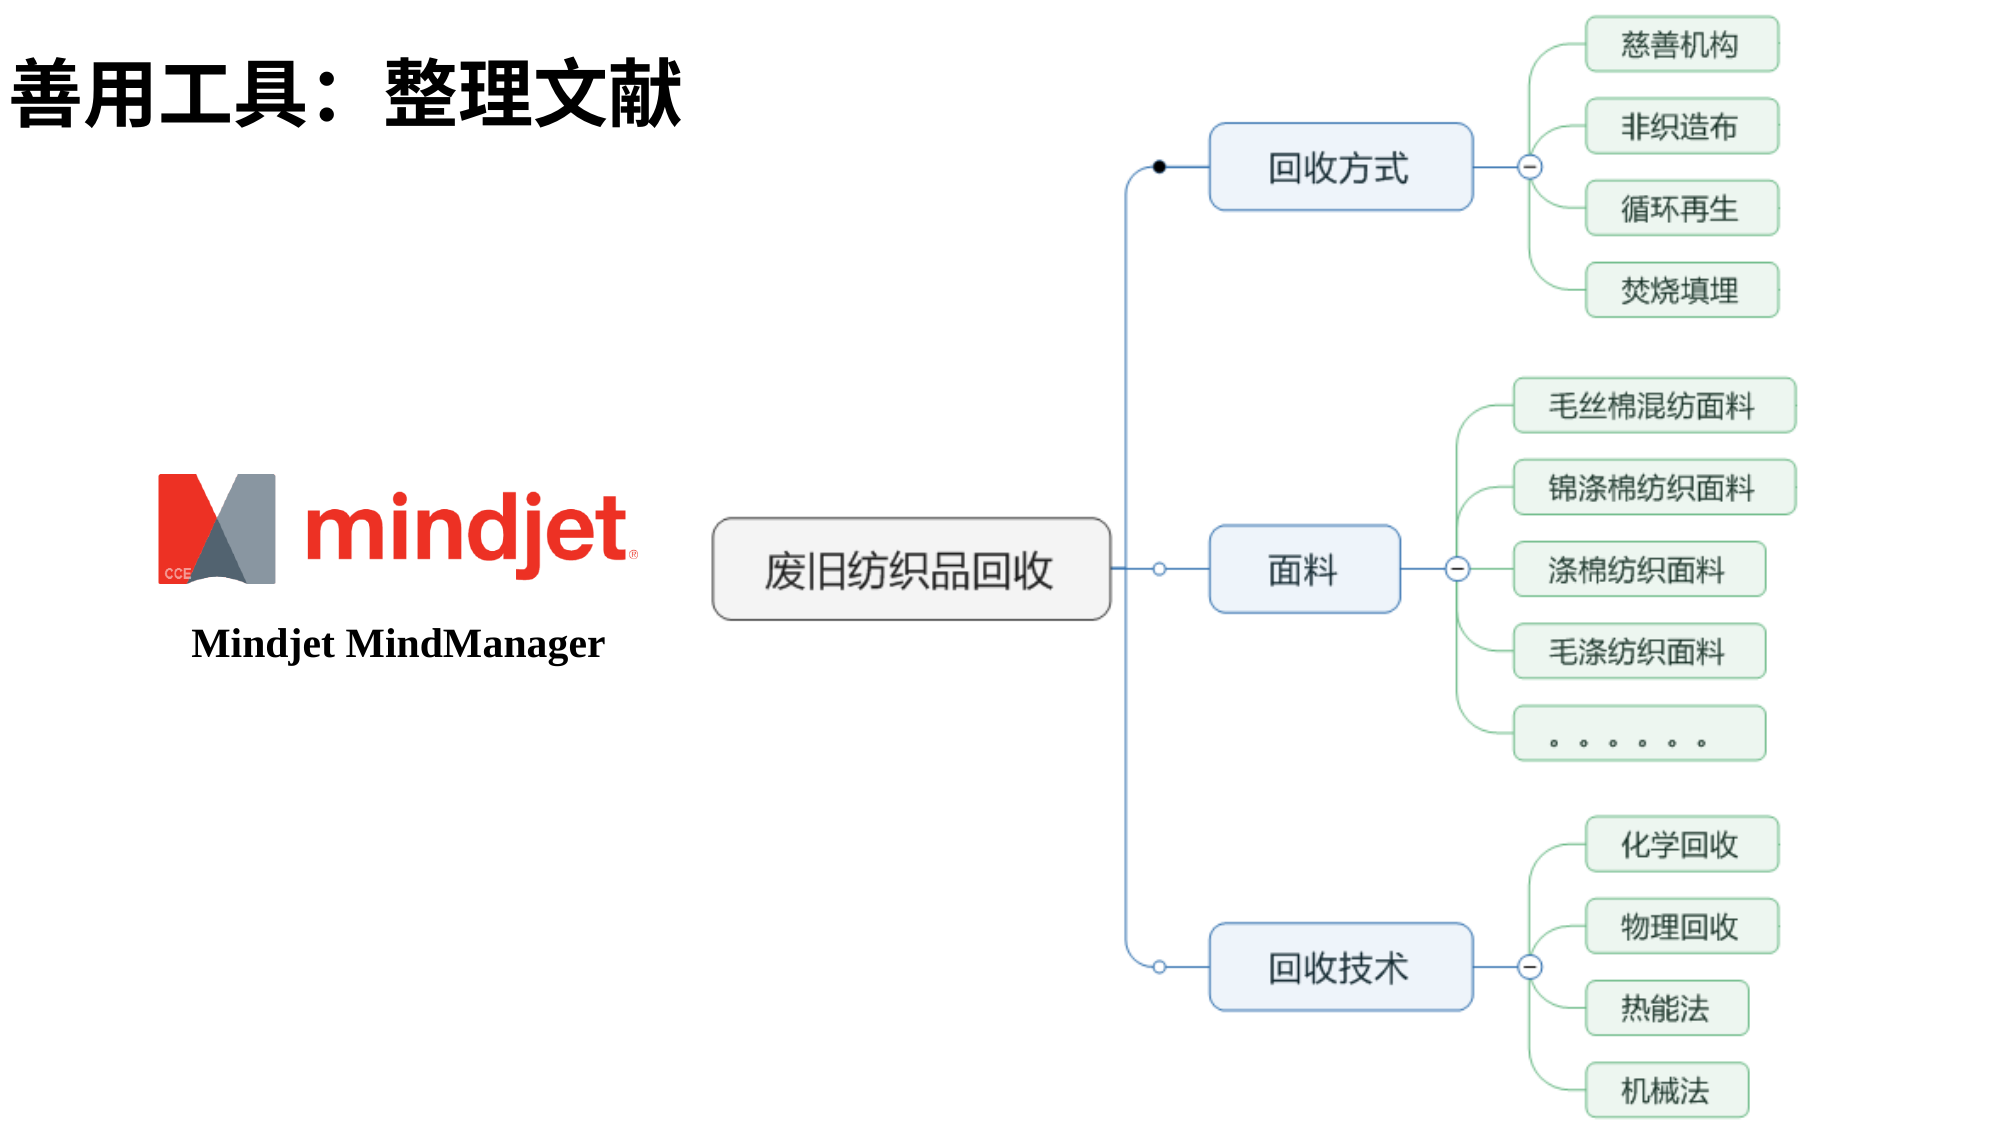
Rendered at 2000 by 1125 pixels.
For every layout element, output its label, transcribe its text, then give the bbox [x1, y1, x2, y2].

text_box 善用工具：整理文献 [0, 39, 693, 144]
picture [698, 2, 1804, 1123]
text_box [156, 471, 641, 674]
